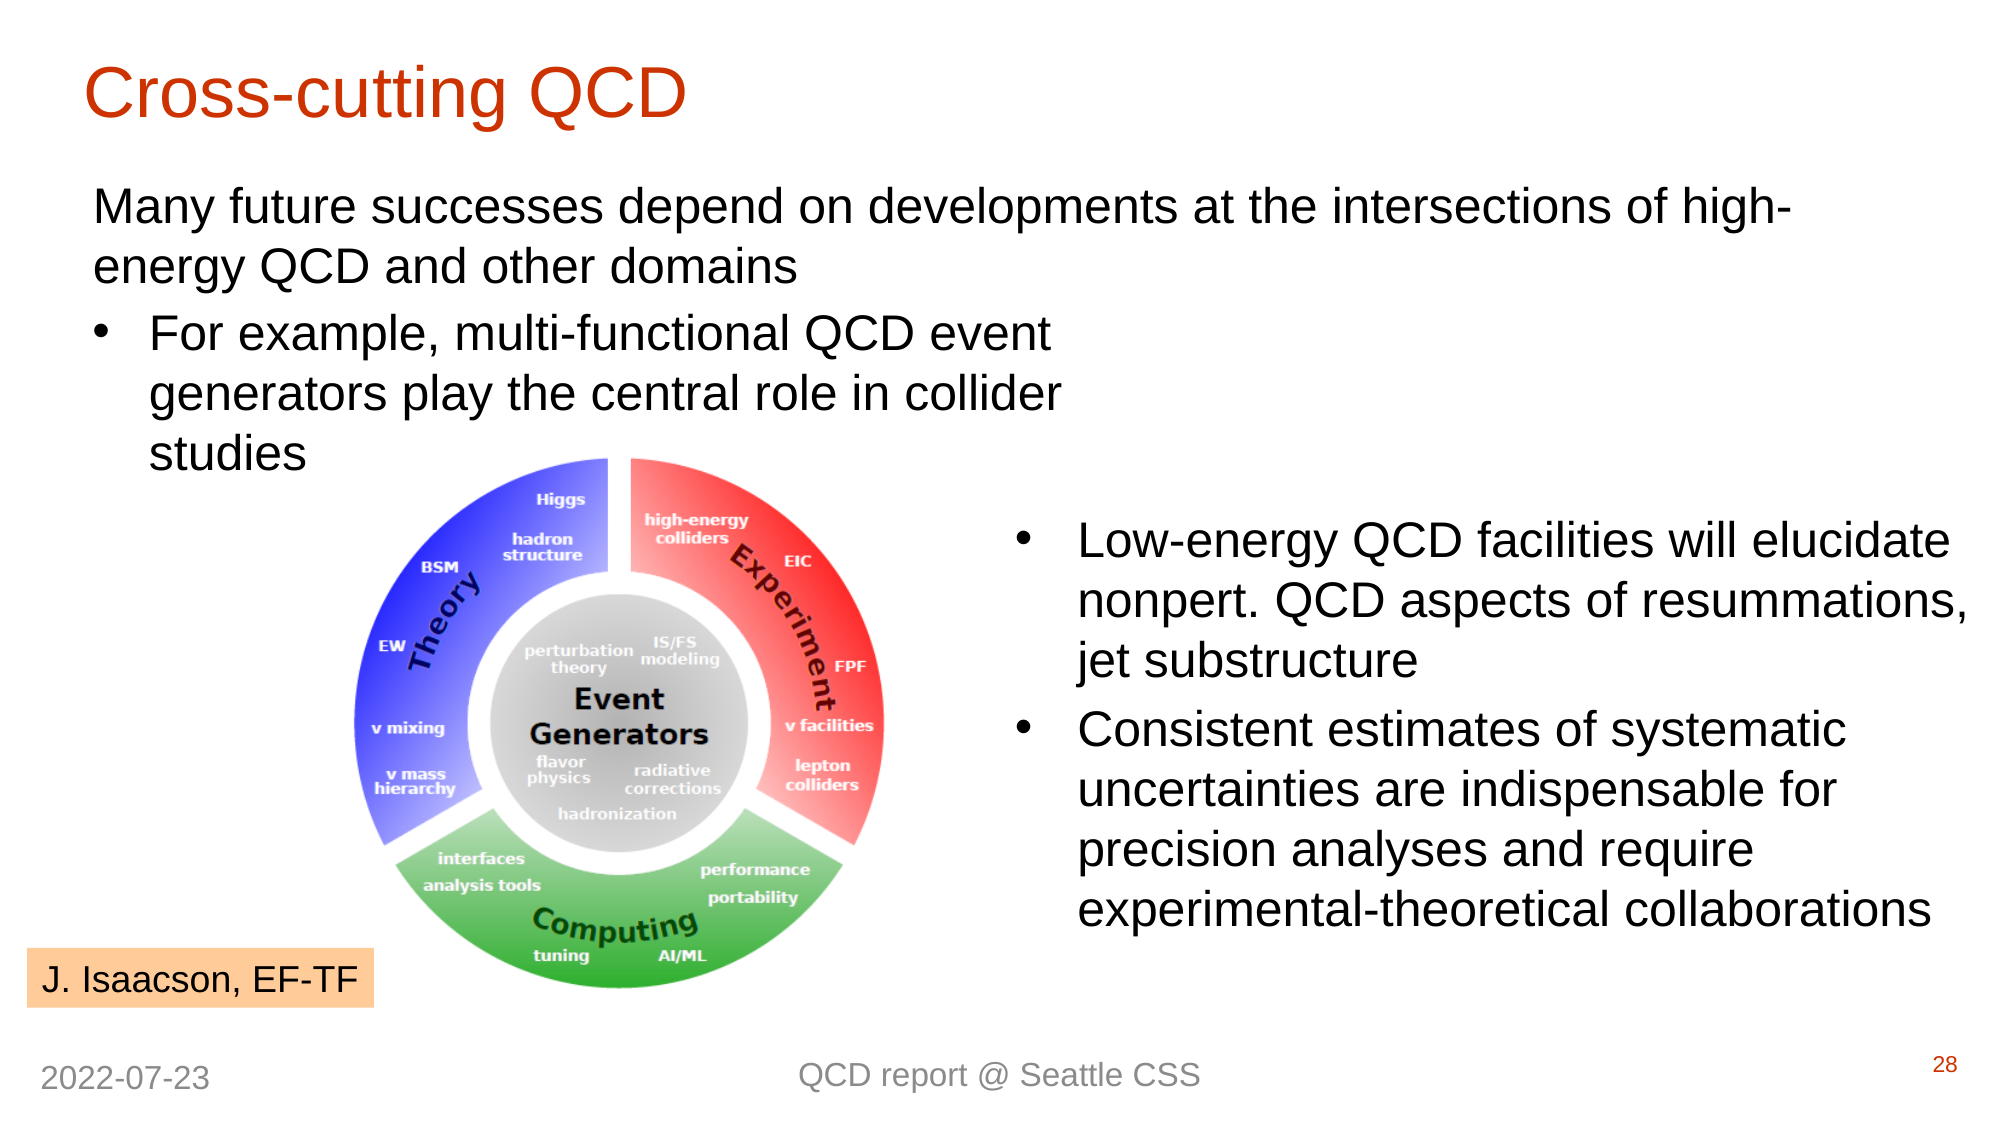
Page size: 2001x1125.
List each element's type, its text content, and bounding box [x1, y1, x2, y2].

picture [342, 425, 897, 1018]
text_box For example, multi-functional QCD event generators play the central role in collider studies [52, 292, 1225, 556]
slide_number 28 [1852, 1019, 1974, 1107]
title Cross-cutting QCD [67, 30, 1933, 157]
footer QCD report @ Seattle CSS [662, 1042, 1338, 1104]
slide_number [25, 1045, 476, 1107]
text_box Low-energy QCD facilities will elucidate nonpert. QCD aspects of resummations, jet substructure Consistent estimates of systematic uncertainties are indispensable for precision analyses and require experimental-theoretical collaborations [999, 500, 2000, 944]
list Many future successes depend on developments at the intersections of high-energy QCD and other domains [52, 158, 1948, 314]
text_box J. Isaacson, EF-TF [27, 947, 337, 1008]
